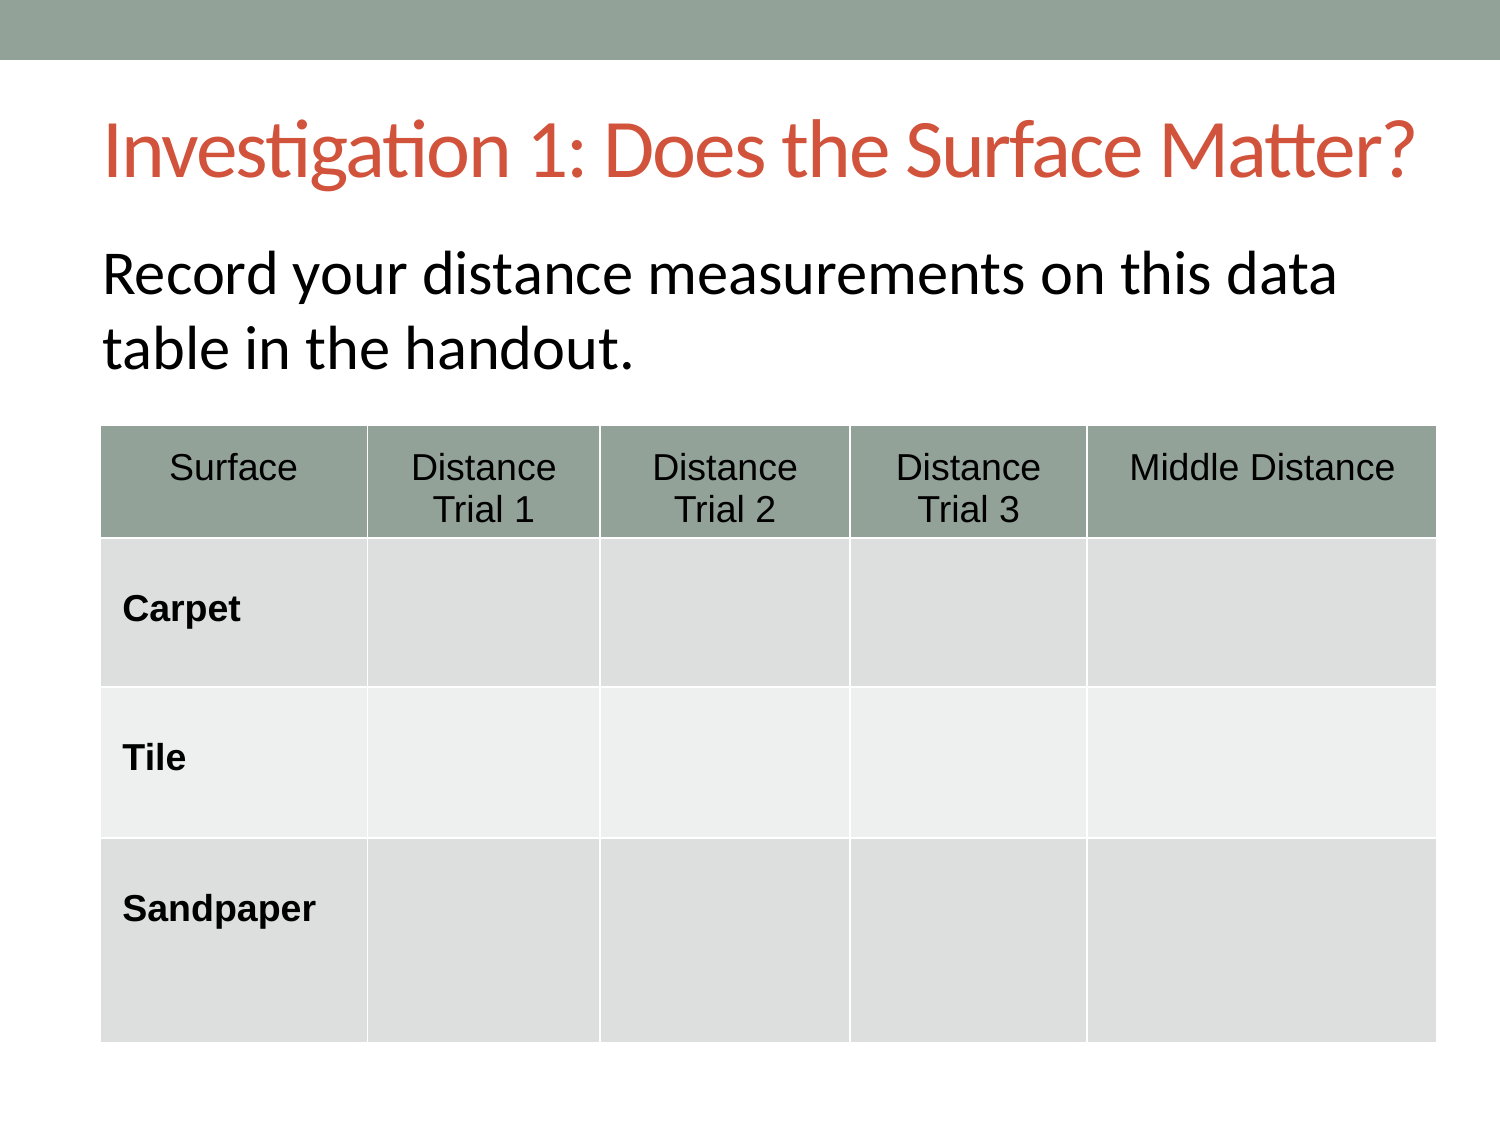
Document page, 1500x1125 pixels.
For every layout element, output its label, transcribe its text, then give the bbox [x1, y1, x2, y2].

table_cell Tile [101, 688, 367, 837]
text_box Record your distance measurements on this data table in the handout. [87, 224, 1413, 390]
table_cell [1088, 839, 1436, 1042]
table_cell [368, 839, 599, 1042]
title Investigation 1: Does the Surface Matter? [87, 62, 1450, 225]
table_cell [601, 539, 849, 686]
table_header Distance Trial 3 [851, 426, 1086, 537]
table_header Distance Trial 2 [601, 426, 849, 537]
table_cell [851, 688, 1086, 837]
table_cell Carpet [101, 539, 367, 686]
table_cell [601, 839, 849, 1042]
table_cell [601, 688, 849, 837]
table_header Surface [101, 426, 367, 537]
table_cell [851, 839, 1086, 1042]
table_header Middle Distance [1088, 426, 1436, 537]
table_header Distance Trial 1 [368, 426, 599, 537]
table_cell [368, 688, 599, 837]
table_cell [1088, 688, 1436, 837]
table_cell Sandpaper [101, 839, 367, 1042]
table_cell [368, 539, 599, 686]
table_cell [1088, 539, 1436, 686]
table_cell [851, 539, 1086, 686]
